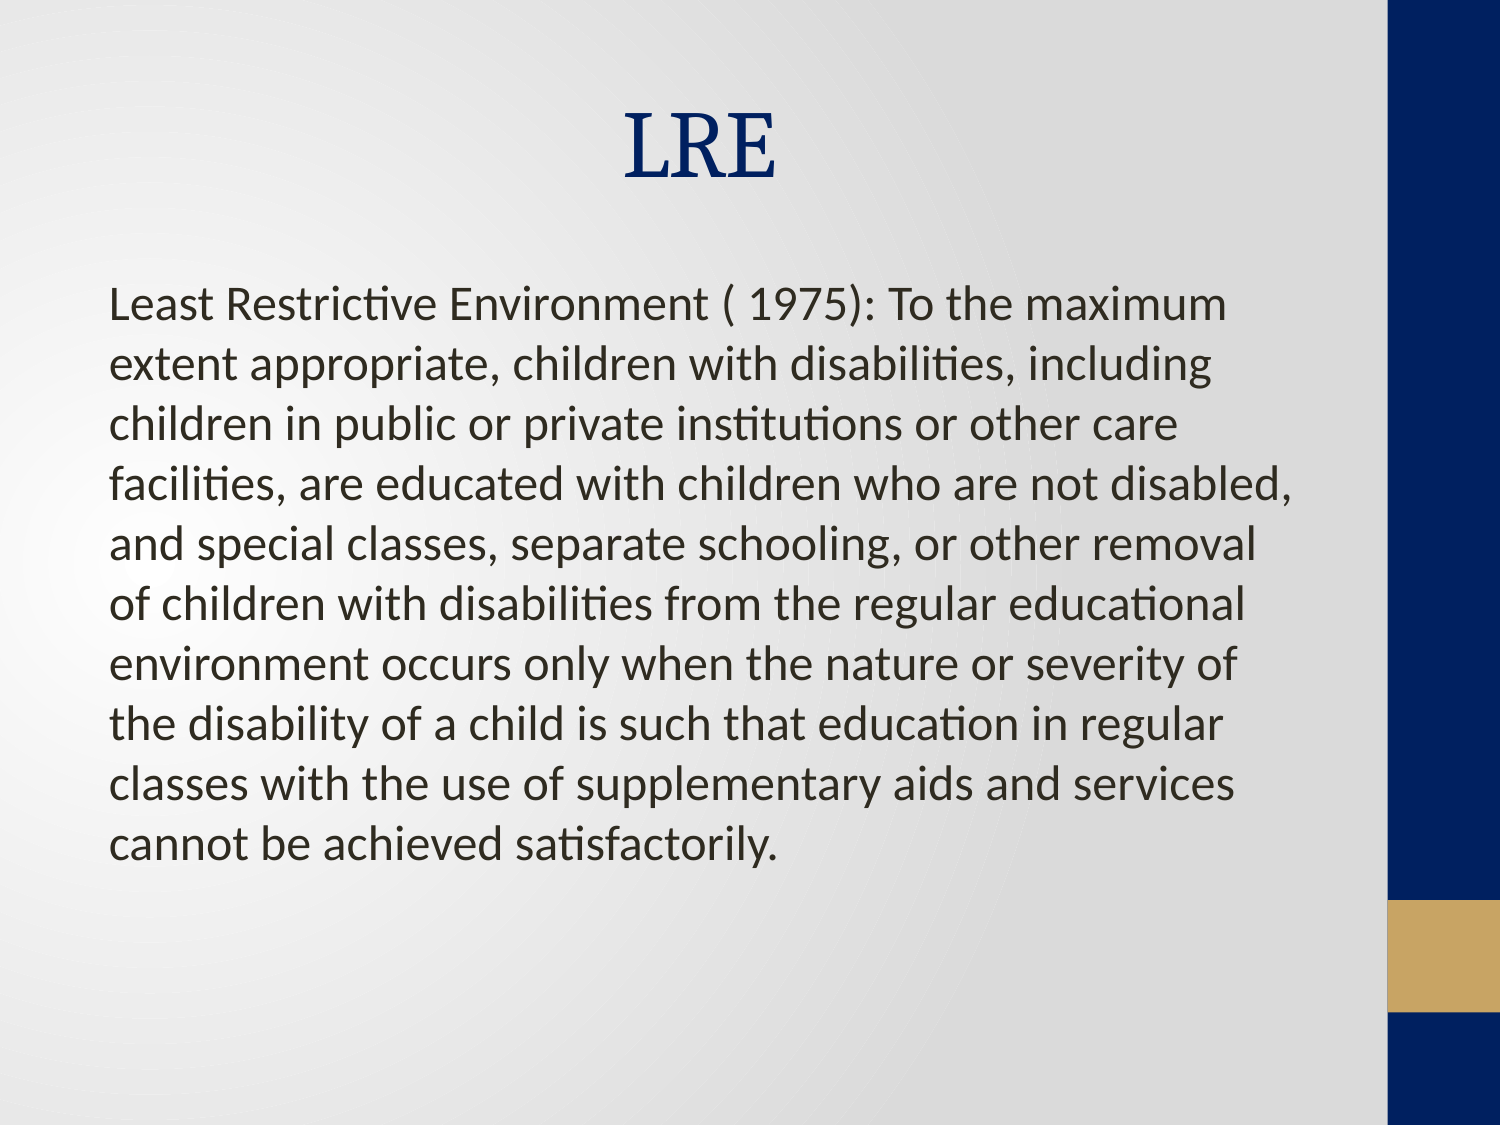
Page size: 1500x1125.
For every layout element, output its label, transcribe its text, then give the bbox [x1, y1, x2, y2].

title LRE [75, 45, 1325, 233]
list Least Restrictive Environment ( 1975): To the maximum extent appropriate, children with disabilities, including children in public or private institutions or other care facilities, are educated with children who are not disabled, and special classes, separate schooling, or other removal of children with disabilities from the regular educational environment occurs only when the nature or severity of the disability of a child is such that education in regular classes with the use of supplementary aids and services cannot be achieved satisfactorily. [75, 262, 1325, 1050]
